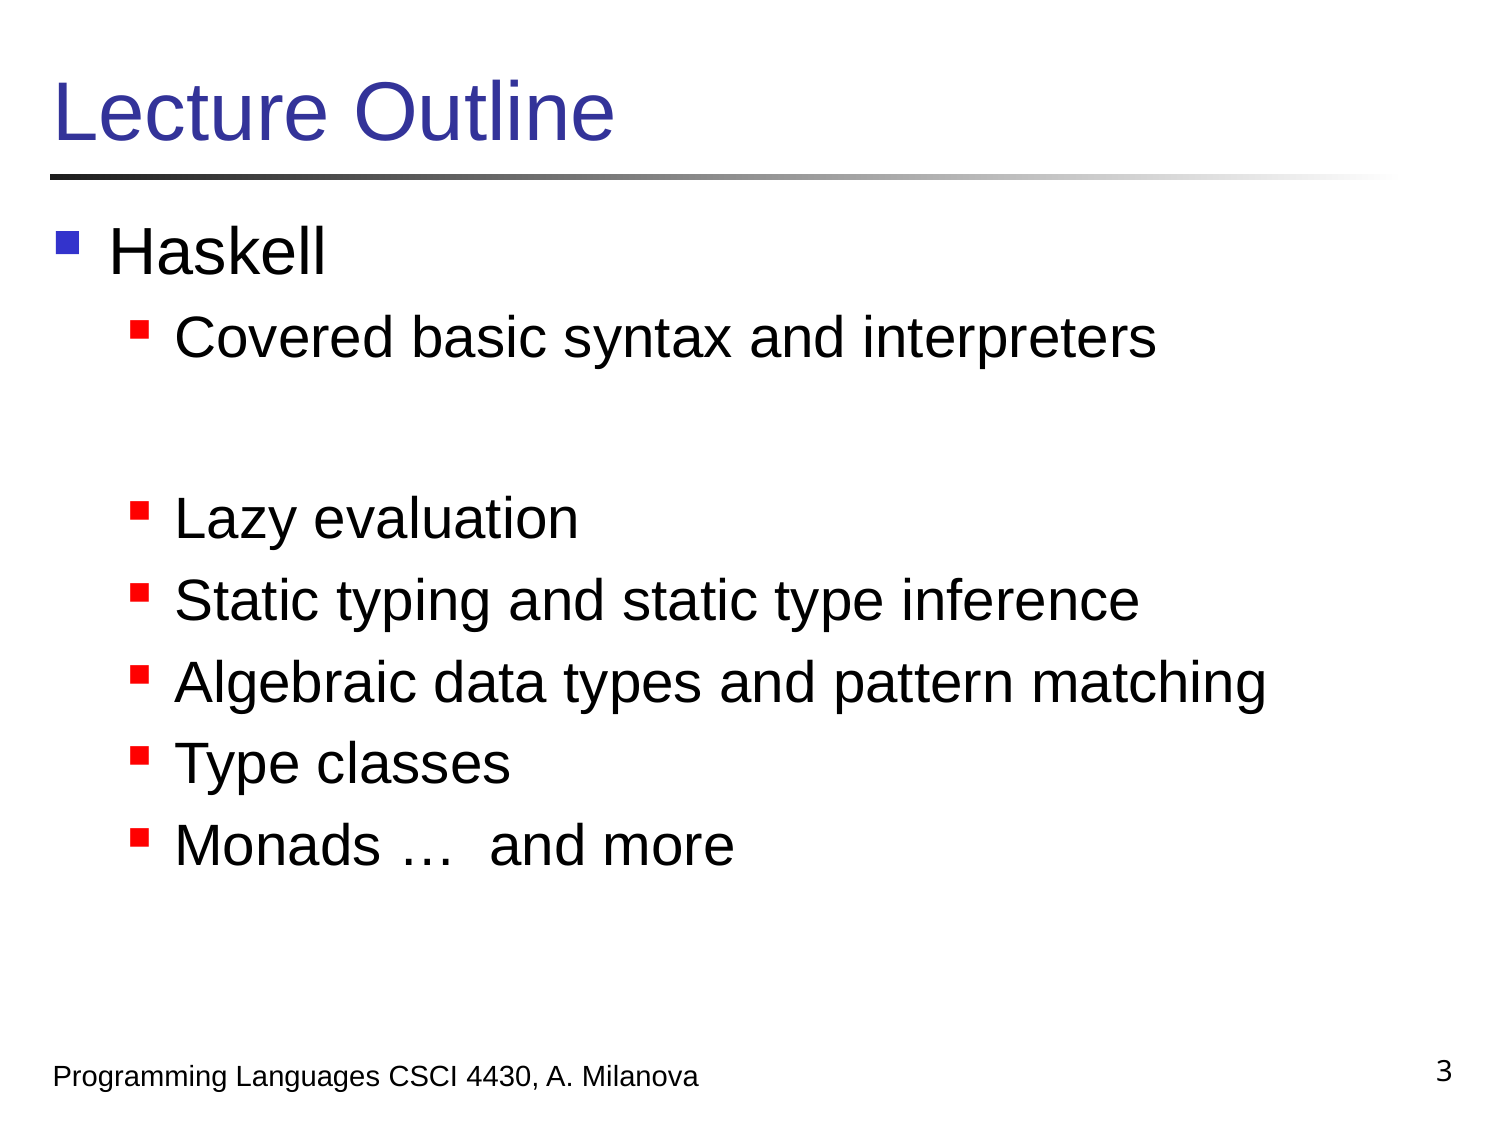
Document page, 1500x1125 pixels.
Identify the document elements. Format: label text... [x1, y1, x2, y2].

title Lecture Outline [37, 0, 1466, 165]
slide_number 3 [1154, 1023, 1468, 1100]
footer Programming Languages CSCI 4430, A. Milanova [37, 1024, 813, 1101]
list Haskell Covered basic syntax and interpreters Lazy evaluation Static typing and static type inference Algebraic data types and pattern matching Type classes Monads … and more [37, 200, 1469, 988]
